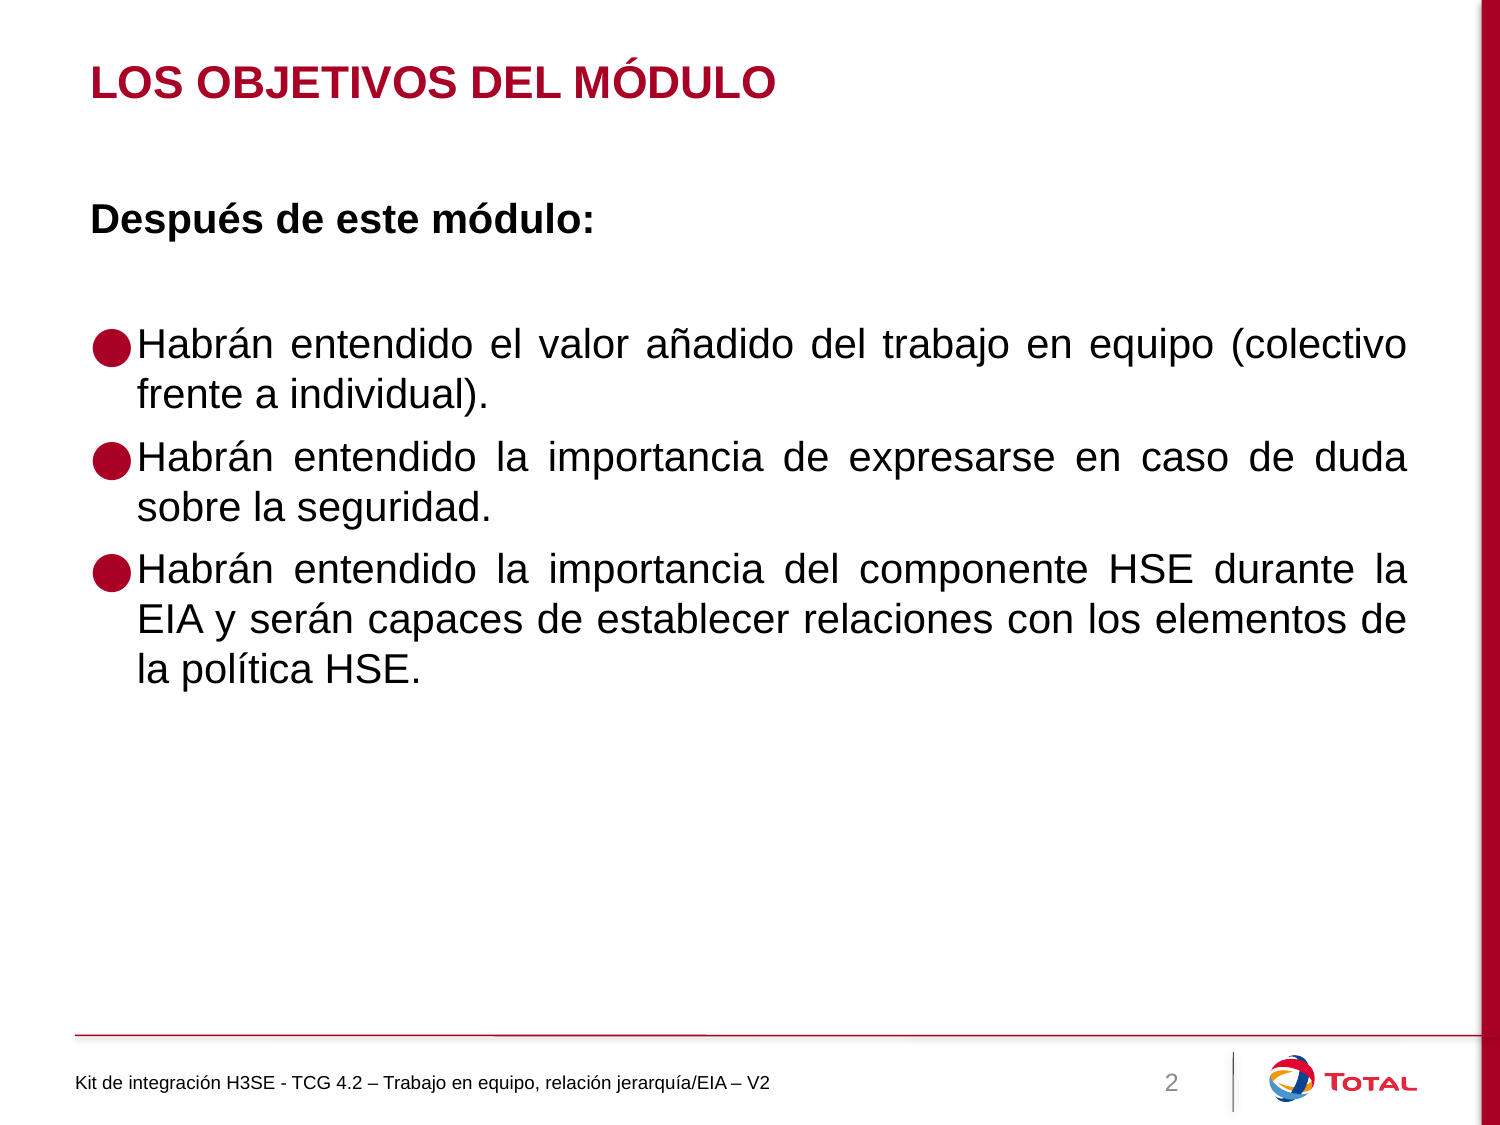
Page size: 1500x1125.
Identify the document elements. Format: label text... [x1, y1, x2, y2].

title LOS OBJETIVOS DEL MÓDULO [75, 45, 1424, 150]
picture [1260, 1045, 1426, 1112]
footer Kit de integración H3SE - TCG 4.2 – Trabajo en equipo, relación jerarquía/EIA – V2 [75, 1051, 988, 1112]
list Después de este módulo: Habrán entendido el valor añadido del trabajo en equipo (colectivo frente a individual). Habrán entendido la importancia de expresarse en caso de duda sobre la seguridad. Habrán entendido la importancia del componente HSE durante la EIA y serán capaces de establecer relaciones con los elementos de la política HSE. [75, 184, 1424, 1012]
slide_number 2 [1074, 1051, 1194, 1112]
